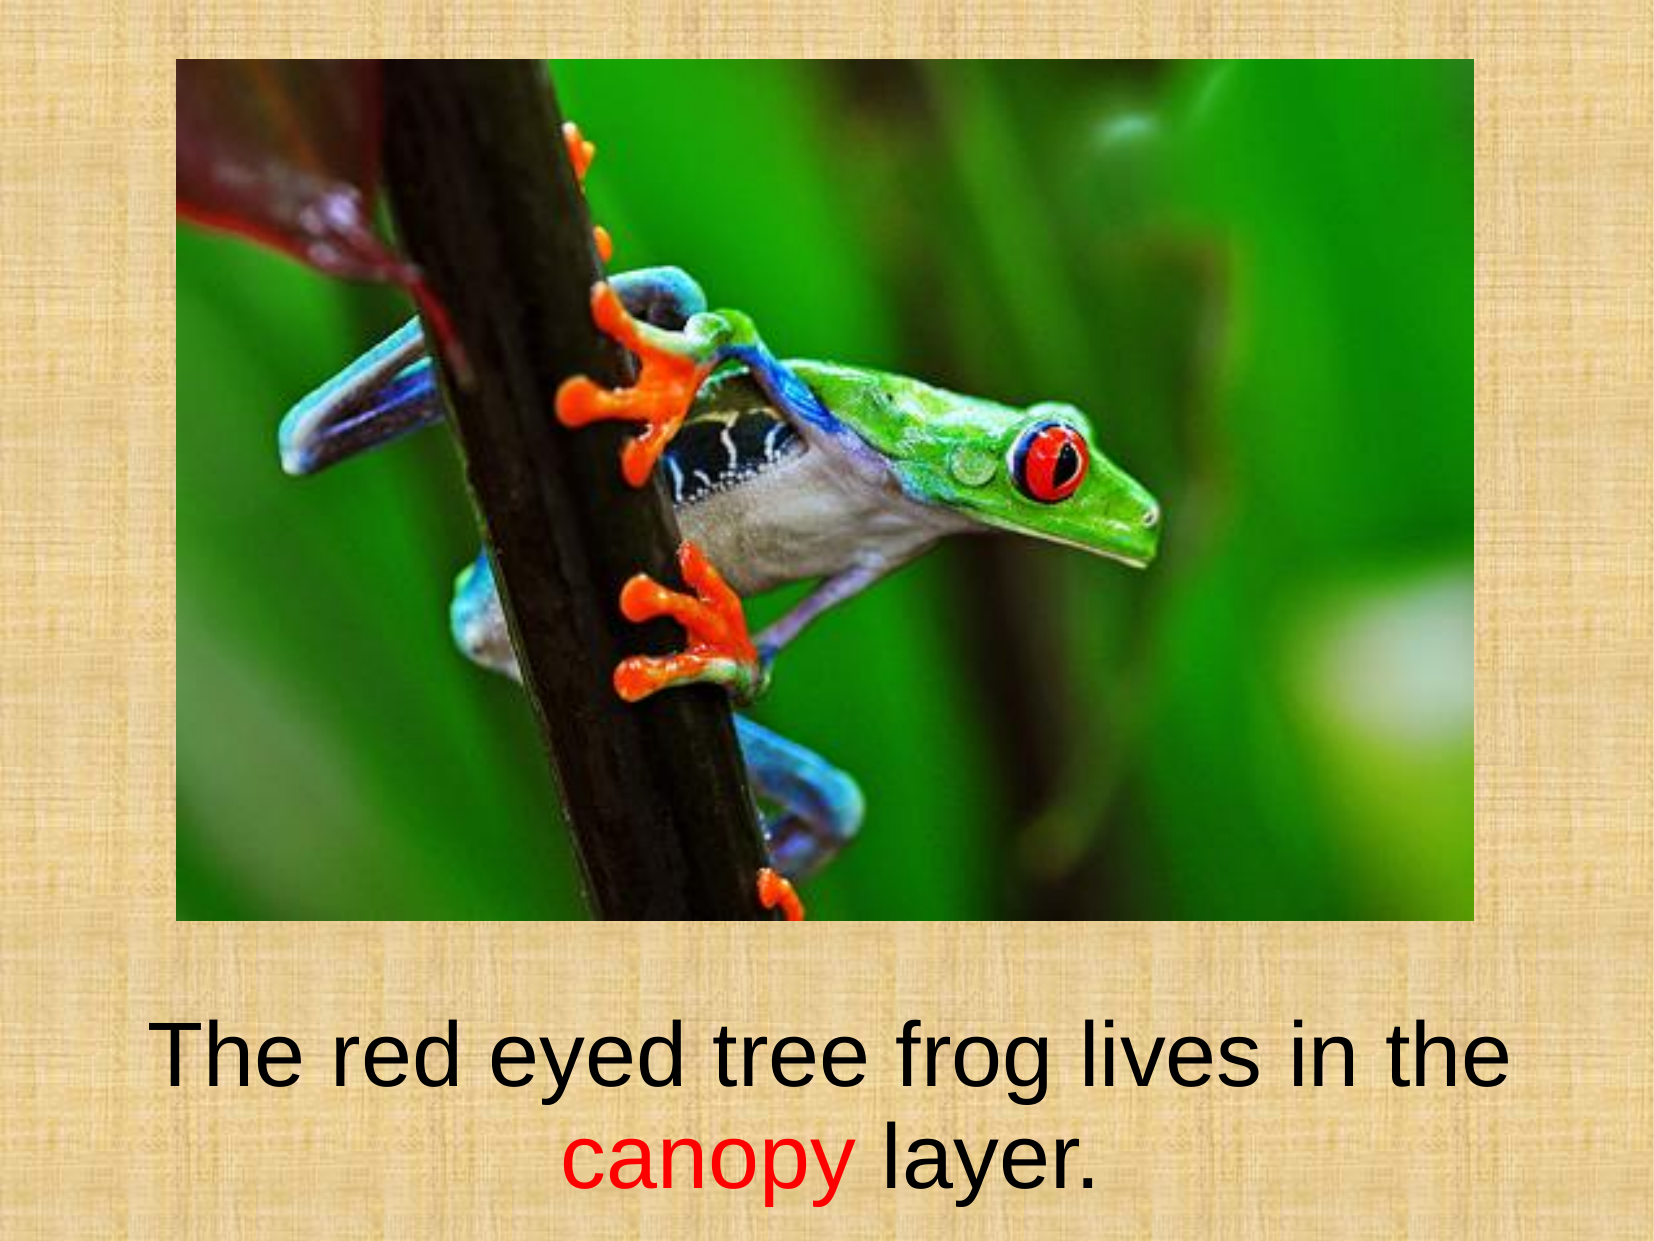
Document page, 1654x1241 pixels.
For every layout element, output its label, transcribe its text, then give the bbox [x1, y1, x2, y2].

picture [0, 0, 1654, 1241]
title The red eyed tree frog lives in the canopy layer. [86, 1001, 1576, 1207]
